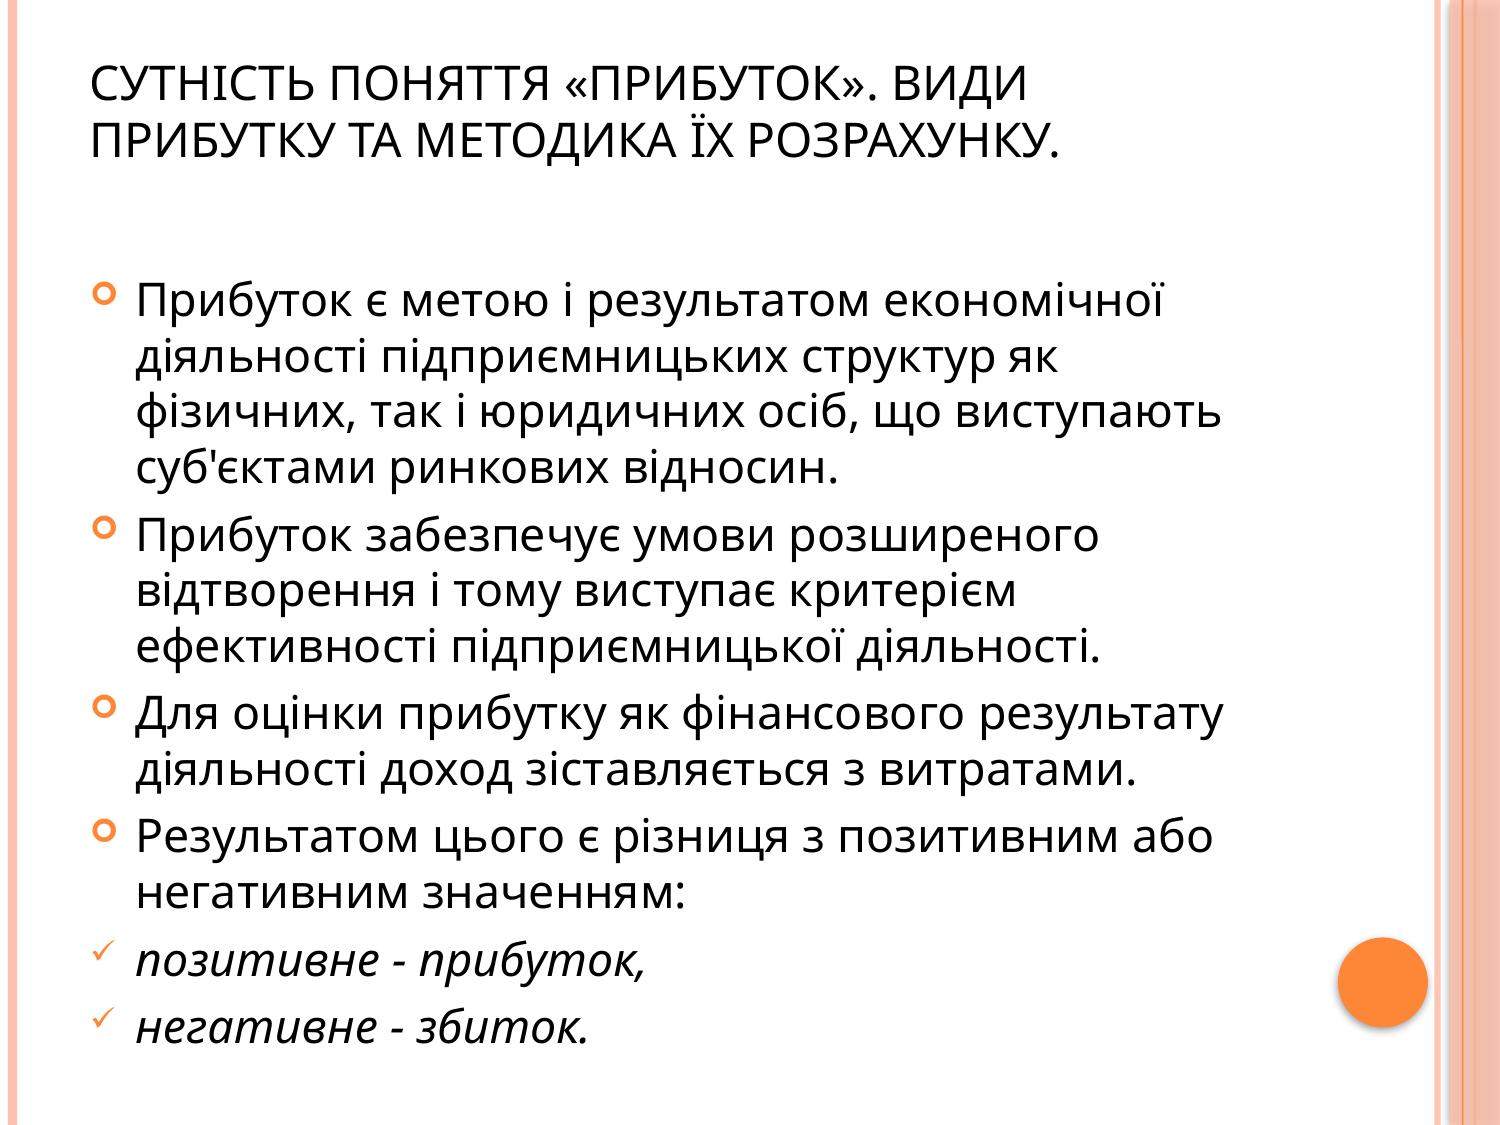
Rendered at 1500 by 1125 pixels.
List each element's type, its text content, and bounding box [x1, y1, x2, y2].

list Прибуток є метою і результатом економічної діяльності підприємницьких структур як фізичних, так і юридичних осіб, що виступають суб'єктами ринкових відносин. Прибуток забезпечує умови розширеного відтворення і тому виступає критерієм ефективності підприємницької діяльності. Для оцінки прибутку як фінансового результату діяльності доход зіставляється з витратами. Результатом цього є різниця з позитивним або негативним значенням: позитивне - прибуток, негативне - збиток. [75, 262, 1300, 1062]
title Сутність поняття «прибуток». Види прибутку та методика їх розрахунку. [75, 45, 1300, 233]
